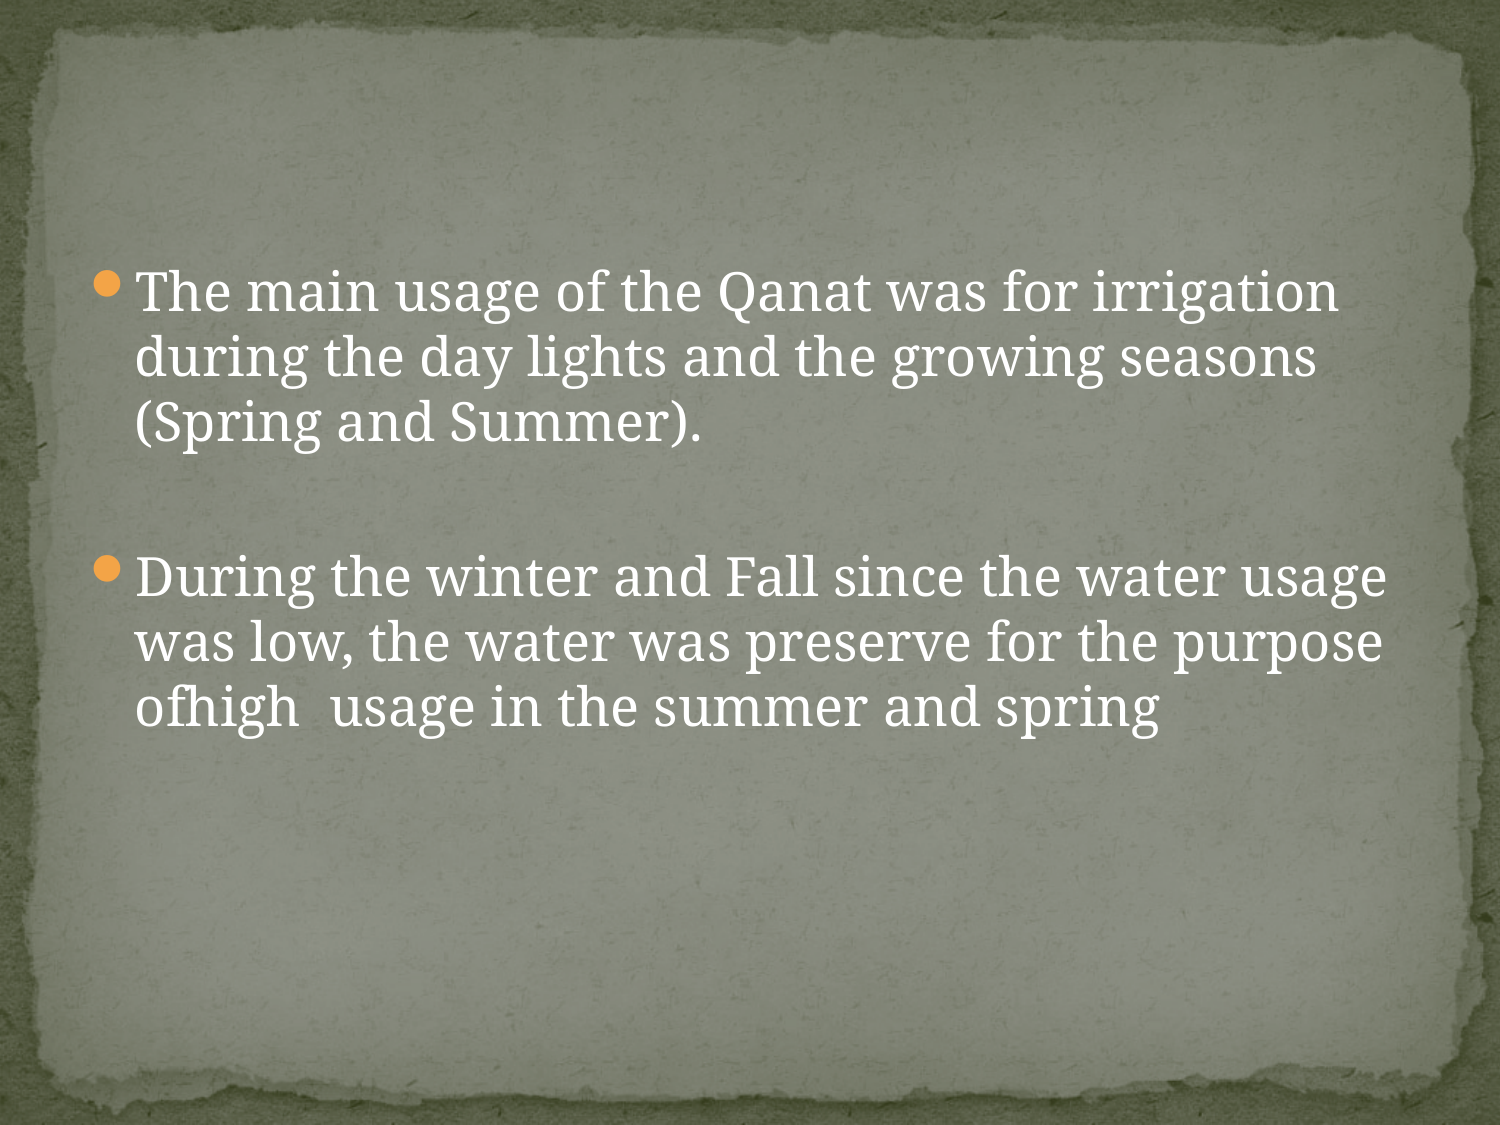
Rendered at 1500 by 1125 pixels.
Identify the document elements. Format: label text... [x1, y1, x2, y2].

list The main usage of the Qanat was for irrigation during the day lights and the growing seasons (Spring and Summer). During the winter and Fall since the water usage was low, the water was preserve for the purpose ofhigh usage in the summer and spring [75, 249, 1425, 1000]
